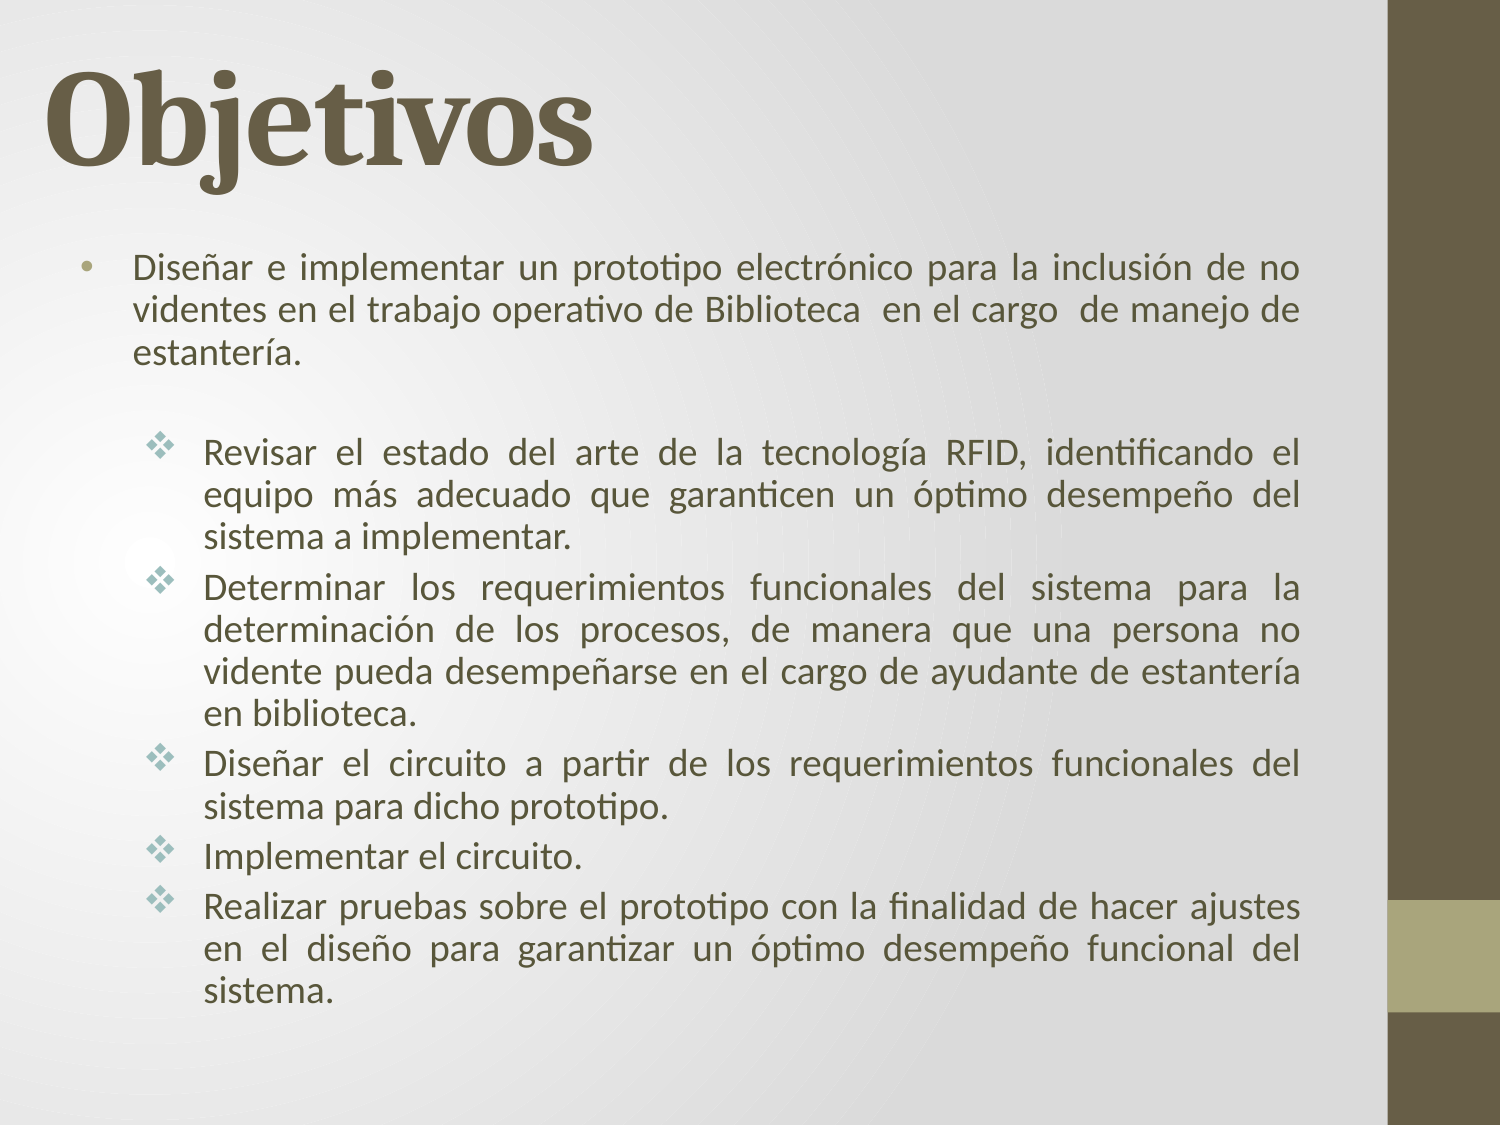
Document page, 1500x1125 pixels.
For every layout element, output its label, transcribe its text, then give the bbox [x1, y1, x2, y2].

subtitle Diseñar e implementar un prototipo electrónico para la inclusión de no videntes en el trabajo operativo de Biblioteca en el cargo de manejo de estantería. Revisar el estado del arte de la tecnología RFID, identificando el equipo más adecuado que garanticen un óptimo desempeño del sistema a implementar. Determinar los requerimientos funcionales del sistema para la determinación de los procesos, de manera que una persona no vidente pueda desempeñarse en el cargo de ayudante de estantería en biblioteca. Diseñar el circuito a partir de los requerimientos funcionales del sistema para dicho prototipo. Implementar el circuito. Realizar pruebas sobre el prototipo con la finalidad de hacer ajustes en el diseño para garantizar un óptimo desempeño funcional del sistema. [64, 184, 1317, 1071]
title Objetivos [29, 0, 1267, 201]
